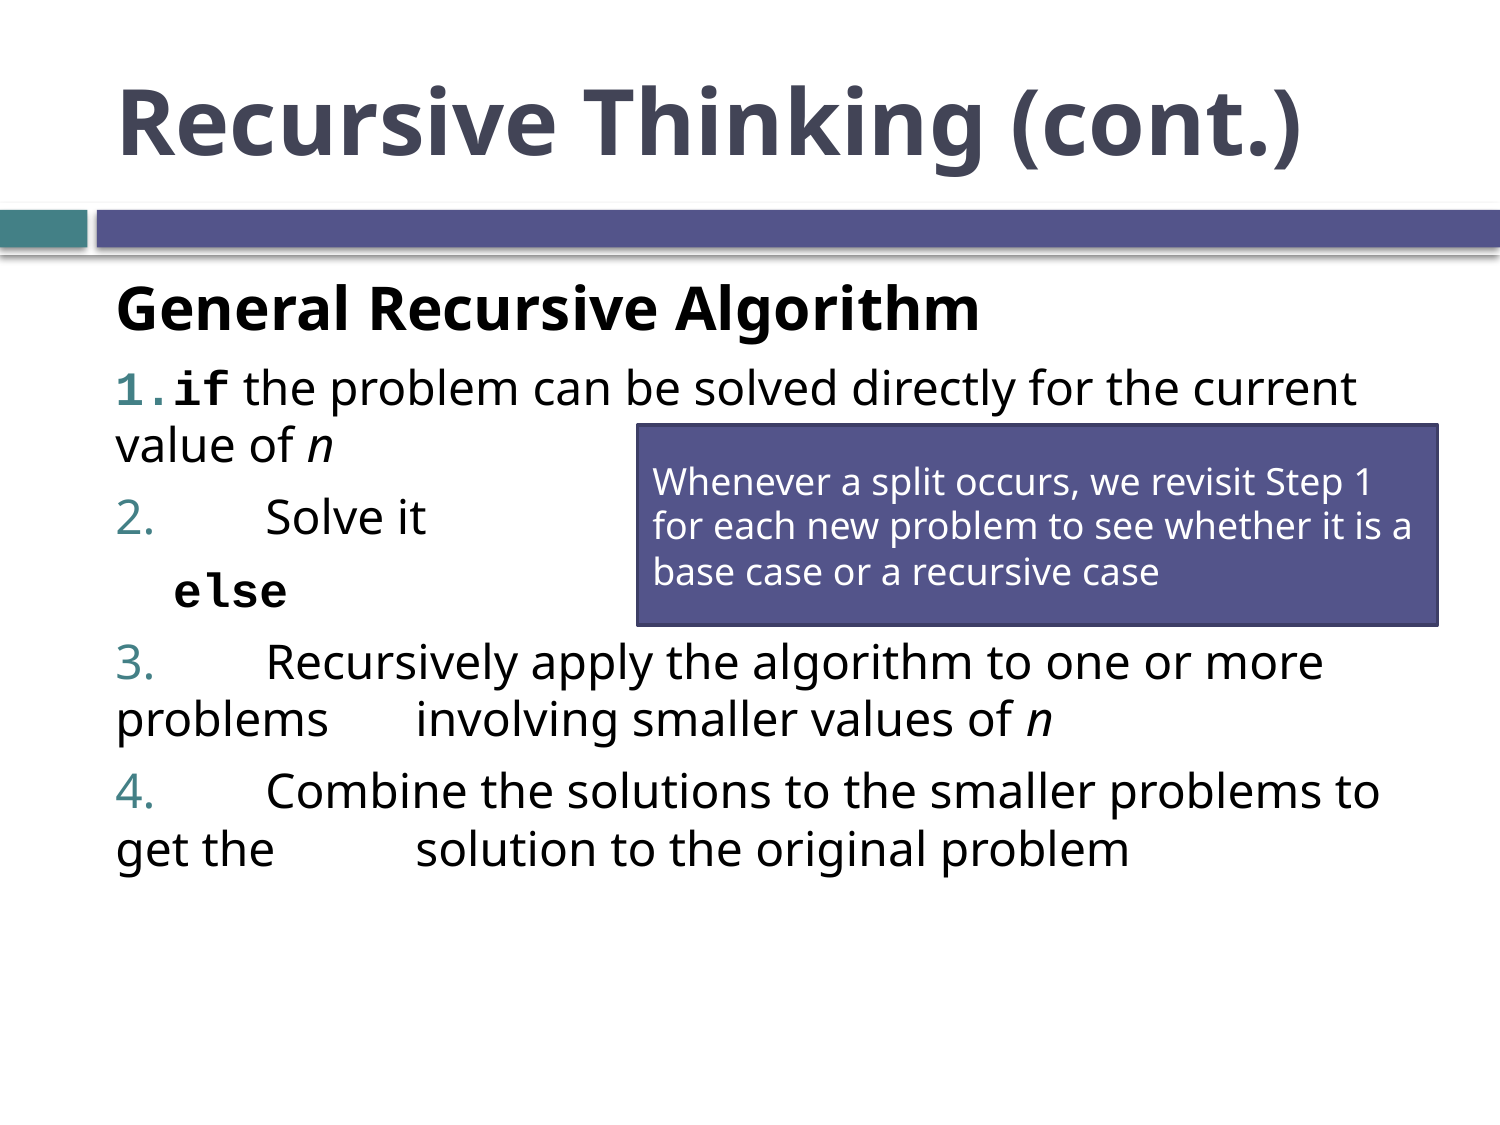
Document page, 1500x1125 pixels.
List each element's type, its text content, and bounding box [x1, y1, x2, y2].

list General Recursive Algorithm if the problem can be solved directly for the current value of n Solve it else Recursively apply the algorithm to one or more problems involving smaller values of n Combine the solutions to the smaller problems to get the solution to the original problem [100, 262, 1439, 1076]
title Recursive Thinking (cont.) [100, 37, 1439, 201]
text_box Whenever a split occurs, we revisit Step 1 for each new problem to see whether it is a base case or a recursive case [636, 423, 1439, 627]
